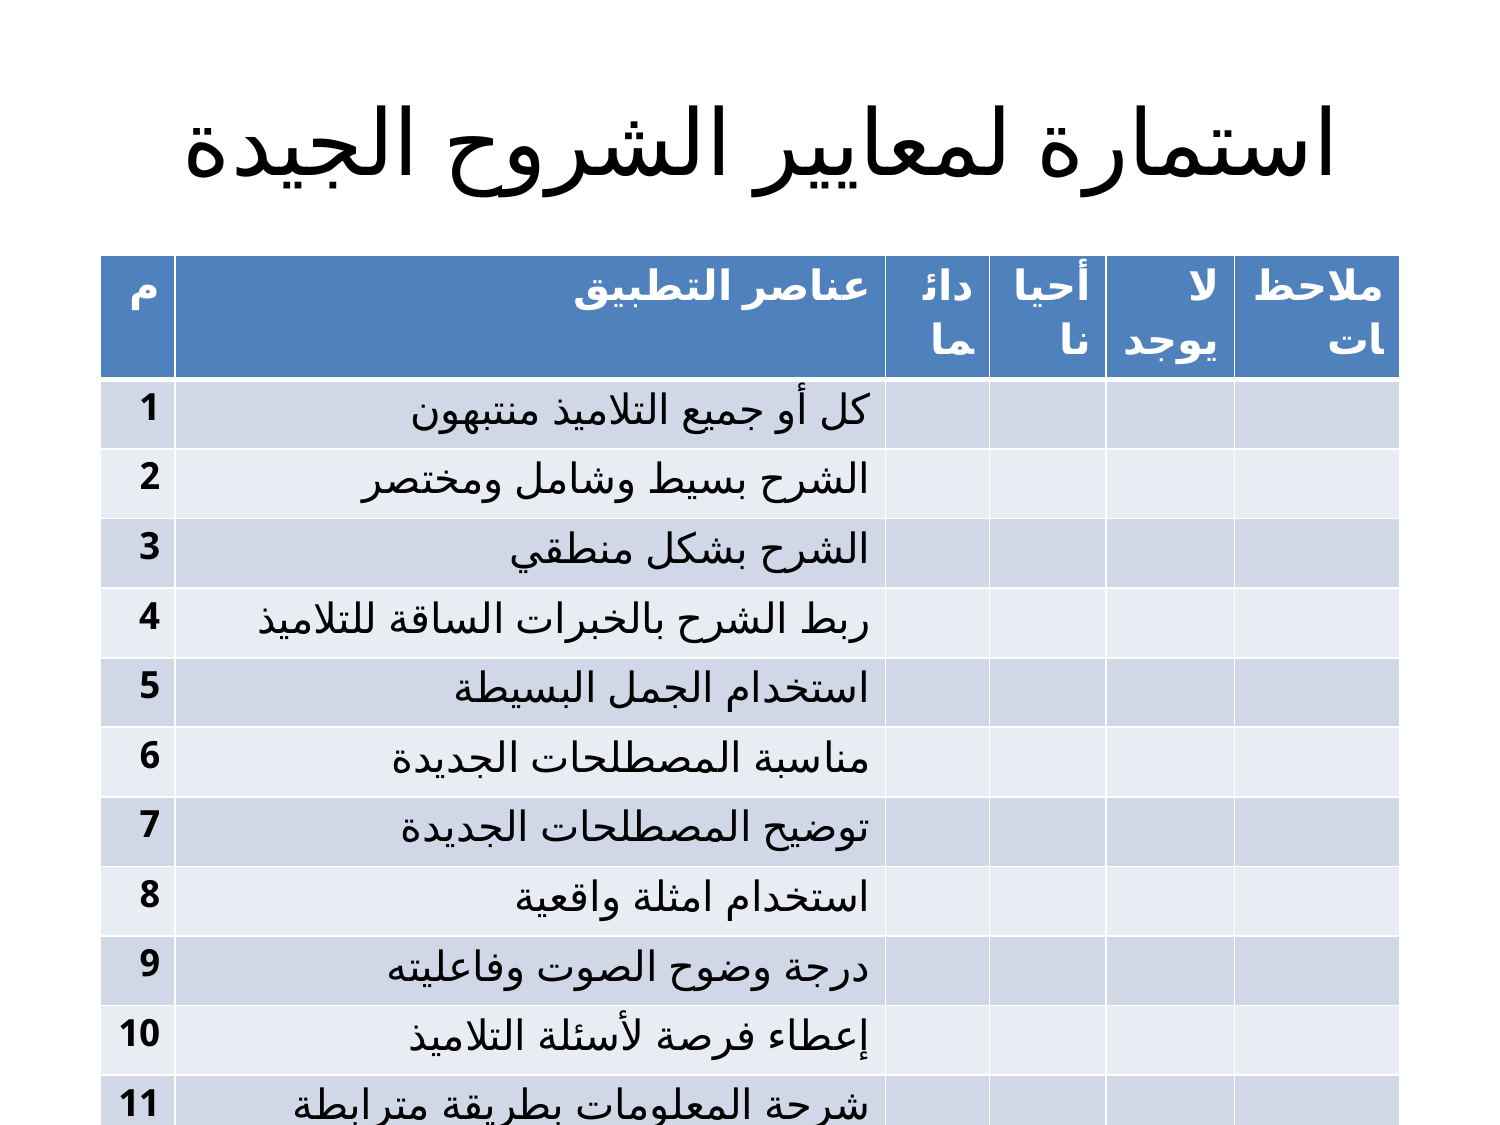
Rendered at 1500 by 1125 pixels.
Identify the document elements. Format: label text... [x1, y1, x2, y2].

table_cell [990, 659, 1105, 726]
table_cell شرحة المعلومات بطريقة مترابطة وسلسلة [176, 1076, 885, 1125]
table_cell [1235, 659, 1399, 726]
table_cell [1107, 867, 1234, 935]
table_cell [1235, 937, 1399, 1005]
table_cell [1107, 1006, 1234, 1074]
table_cell [990, 1076, 1105, 1125]
table_cell [1107, 1076, 1234, 1125]
table_cell 1 [101, 382, 174, 448]
table_cell [990, 589, 1105, 657]
table_cell كل أو جميع التلاميذ منتبهون [176, 382, 885, 448]
table_cell [1235, 589, 1399, 657]
table_header م [101, 256, 174, 377]
table_cell ربط الشرح بالخبرات الساقة للتلاميذ [176, 589, 885, 657]
title استمارة لمعايير الشروح الجيدة [75, 45, 1425, 233]
table_cell [990, 519, 1105, 587]
table_cell [886, 1006, 989, 1074]
table_cell توضيح المصطلحات الجديدة [176, 798, 885, 866]
table_cell [1107, 937, 1234, 1005]
table_cell [886, 937, 989, 1005]
table_cell [1107, 798, 1234, 866]
table_cell [886, 728, 989, 796]
table_cell استخدام امثلة واقعية [176, 867, 885, 935]
table_header دائما [886, 256, 989, 377]
table_cell 5 [101, 659, 174, 726]
table_cell [990, 450, 1105, 518]
table_cell الشرح بشكل منطقي [176, 519, 885, 587]
table_cell إعطاء فرصة لأسئلة التلاميذ [176, 1006, 885, 1074]
table_cell [990, 867, 1105, 935]
table_cell 7 [101, 798, 174, 866]
table_cell [990, 1006, 1105, 1074]
table_cell 8 [101, 867, 174, 935]
table_cell 11 [101, 1076, 174, 1125]
table_cell [1107, 659, 1234, 726]
table_cell [1107, 728, 1234, 796]
table_cell 9 [101, 937, 174, 1005]
table_cell [990, 937, 1105, 1005]
table_cell [886, 867, 989, 935]
table_cell 4 [101, 589, 174, 657]
table_cell [1107, 382, 1234, 448]
table_cell [1107, 450, 1234, 518]
table_cell [886, 382, 989, 448]
table_cell مناسبة المصطلحات الجديدة [176, 728, 885, 796]
table_cell [1235, 728, 1399, 796]
table_cell درجة وضوح الصوت وفاعليته [176, 937, 885, 1005]
table_cell [1235, 450, 1399, 518]
table_cell [990, 382, 1105, 448]
table_cell [1235, 867, 1399, 935]
table_cell [1235, 1076, 1399, 1125]
table_cell [1235, 1006, 1399, 1074]
table_header ملاحظات [1235, 256, 1399, 377]
table_header أحيانا [990, 256, 1105, 377]
table_cell [1235, 382, 1399, 448]
table_cell 3 [101, 519, 174, 587]
table_cell 10 [101, 1006, 174, 1074]
table_cell [886, 589, 989, 657]
table_cell الشرح بسيط وشامل ومختصر [176, 450, 885, 518]
table_cell استخدام الجمل البسيطة [176, 659, 885, 726]
table_cell [886, 519, 989, 587]
table_cell [1107, 589, 1234, 657]
table_cell [990, 728, 1105, 796]
table_cell [1235, 519, 1399, 587]
table_cell [886, 659, 989, 726]
table_cell 6 [101, 728, 174, 796]
table_cell [886, 450, 989, 518]
table_cell [886, 1076, 989, 1125]
table_cell [990, 798, 1105, 866]
table_cell [1235, 798, 1399, 866]
table_header لا يوجد [1107, 256, 1234, 377]
table_cell [1107, 519, 1234, 587]
table_header عناصر التطبيق [176, 256, 885, 377]
table_cell [886, 798, 989, 866]
table_cell 2 [101, 450, 174, 518]
